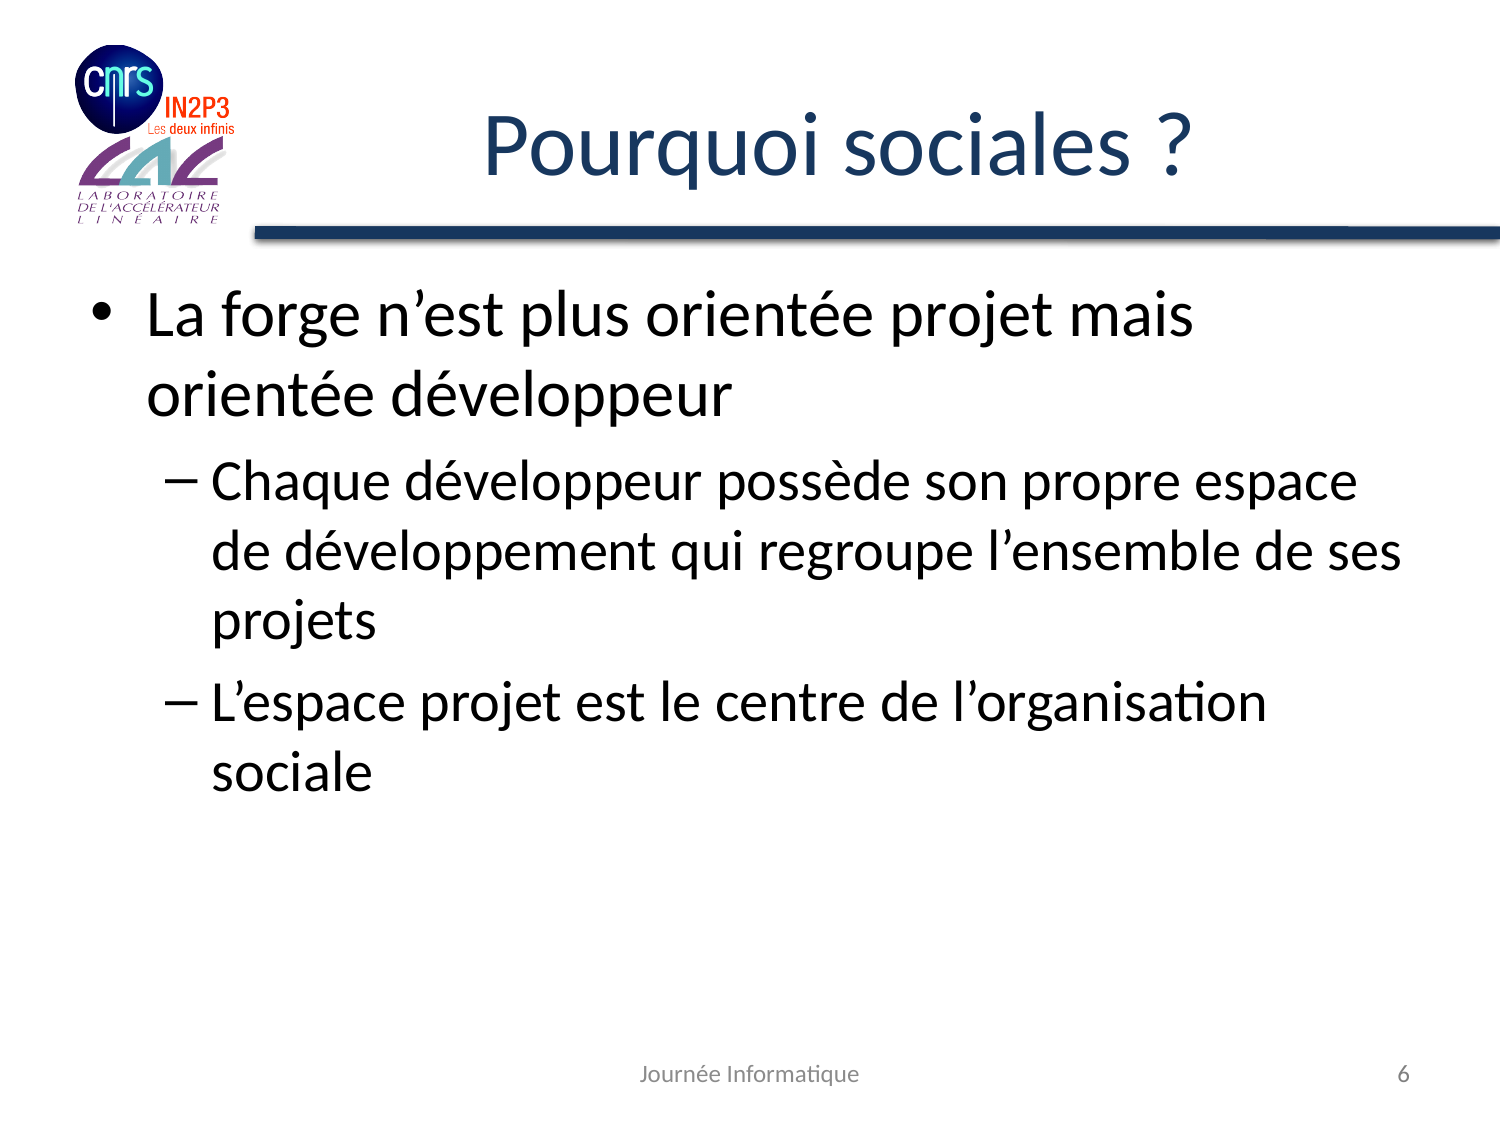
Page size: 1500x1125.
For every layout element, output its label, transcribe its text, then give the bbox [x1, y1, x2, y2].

picture [75, 45, 234, 226]
title Pourquoi sociales ? [255, 45, 1425, 233]
slide_number 6 [1074, 1042, 1425, 1103]
footer Journée Informatique [512, 1042, 988, 1103]
list La forge n’est plus orientée projet mais orientée développeur Chaque développeur possède son propre espace de développement qui regroupe l’ensemble de ses projets L’espace projet est le centre de l’organisation sociale [75, 262, 1425, 1005]
